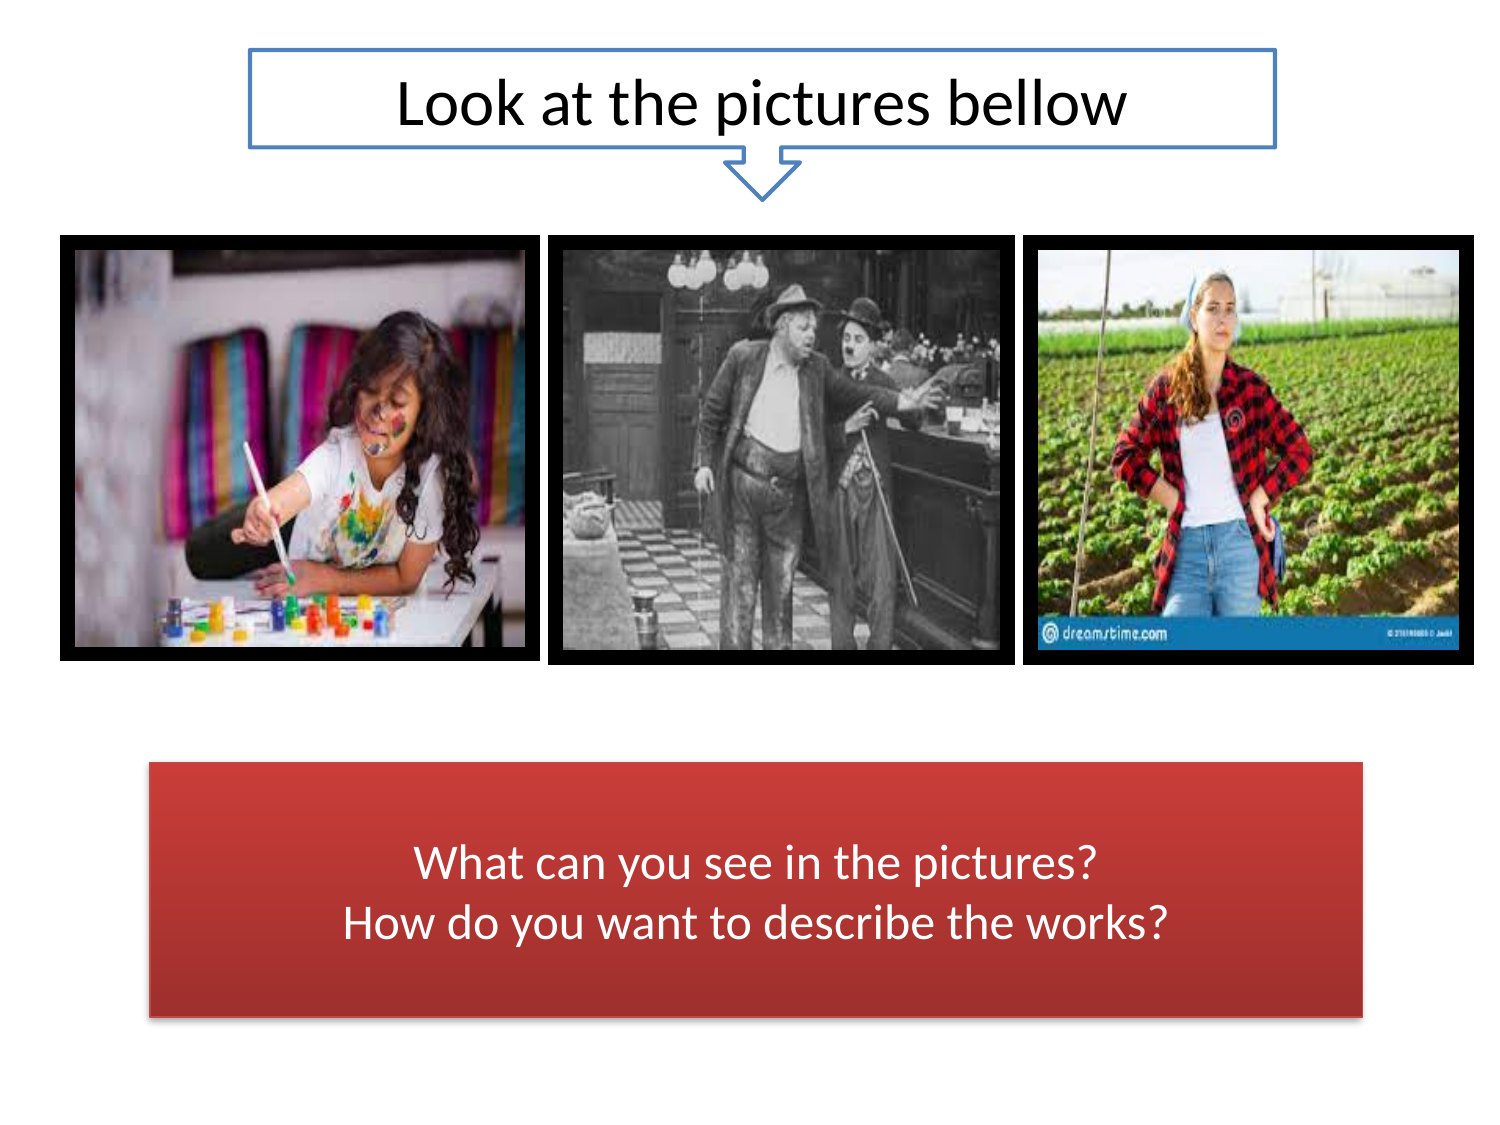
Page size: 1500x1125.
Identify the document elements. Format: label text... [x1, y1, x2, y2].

picture [74, 249, 526, 647]
picture [562, 249, 1001, 651]
picture [1037, 249, 1460, 651]
text_box Look at the pictures bellow [247, 47, 1278, 203]
text_box What can you see in the pictures? How do you want to describe the works? [149, 762, 1363, 1018]
